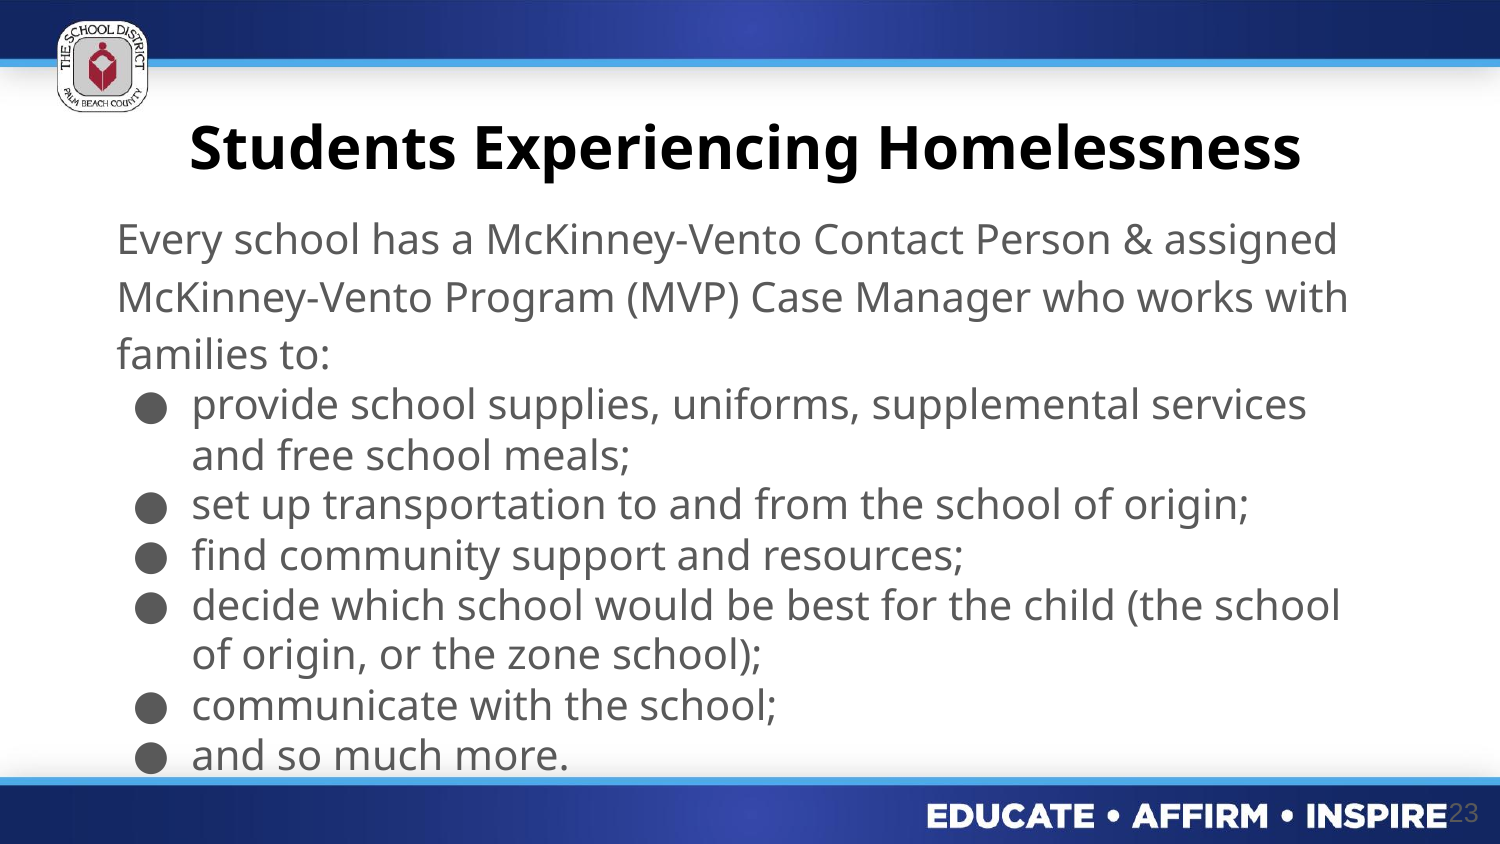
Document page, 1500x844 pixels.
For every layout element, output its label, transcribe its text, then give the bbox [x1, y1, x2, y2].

picture [0, 0, 1500, 844]
slide_number 23 [1403, 779, 1494, 844]
list Every school has a McKinney-Vento Contact Person & assigned McKinney-Vento Program (MVP) Case Manager who works with families to: provide school supplies, uniforms, supplemental services and free school meals; set up transportation to and from the school of origin; find community support and resources; decide which school would be best for the child (the school of origin, or the zone school); communicate with the school; and so much more. [101, 198, 1399, 682]
title Students Experiencing Homelessness [152, 92, 1340, 199]
